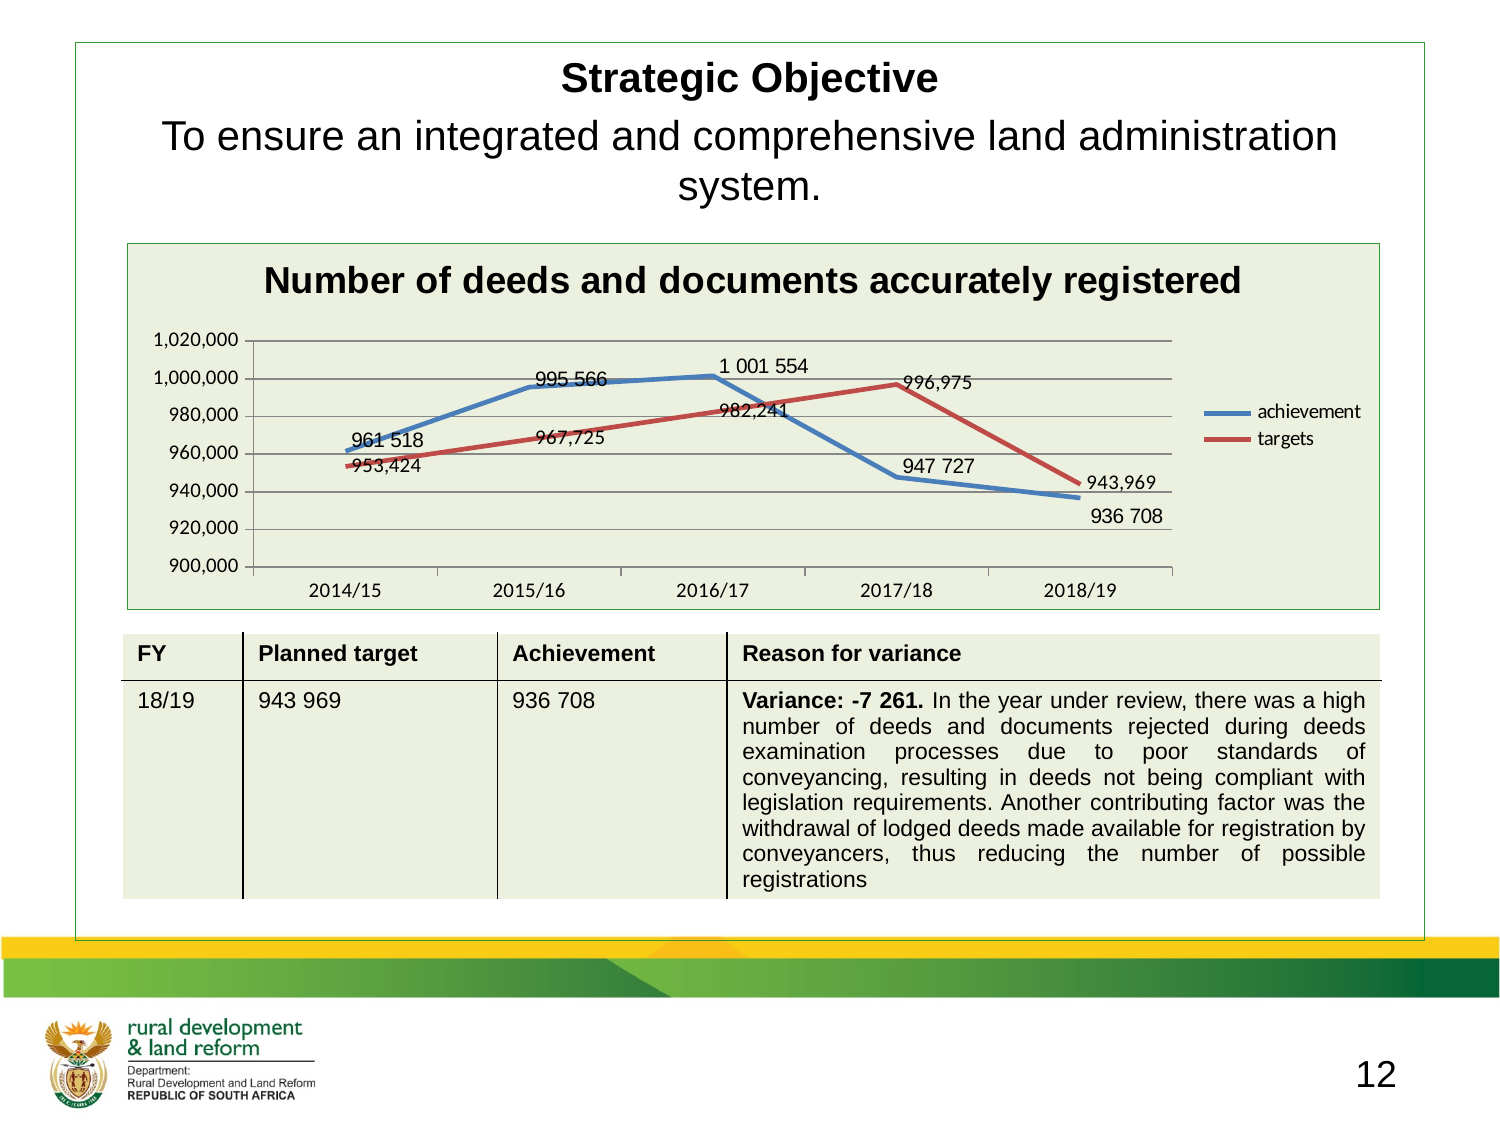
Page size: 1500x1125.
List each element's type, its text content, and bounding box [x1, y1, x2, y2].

chart [127, 243, 1381, 610]
table_cell 943 969 [244, 681, 497, 899]
picture [0, 909, 1500, 1125]
table_header Planned target [244, 634, 497, 680]
table_cell 18/19 [123, 681, 242, 899]
table_header Achievement [498, 634, 726, 680]
table_cell 936 708 [498, 681, 726, 899]
table_header Reason for variance [728, 634, 1380, 680]
table_cell Variance: -7 261. In the year under review, there was a high number of deeds and documents rejected during deeds examination processes due to poor standards of conveyancing, resulting in deeds not being compliant with legislation requirements. Another contributing factor was the withdrawal of lodged deeds made available for registration by conveyancers, thus reducing the number of possible registrations [728, 681, 1380, 899]
text_box 12 [1340, 1042, 1425, 1103]
table_header FY [123, 634, 242, 680]
list Strategic Objective To ensure an integrated and comprehensive land administration system. [75, 42, 1425, 941]
